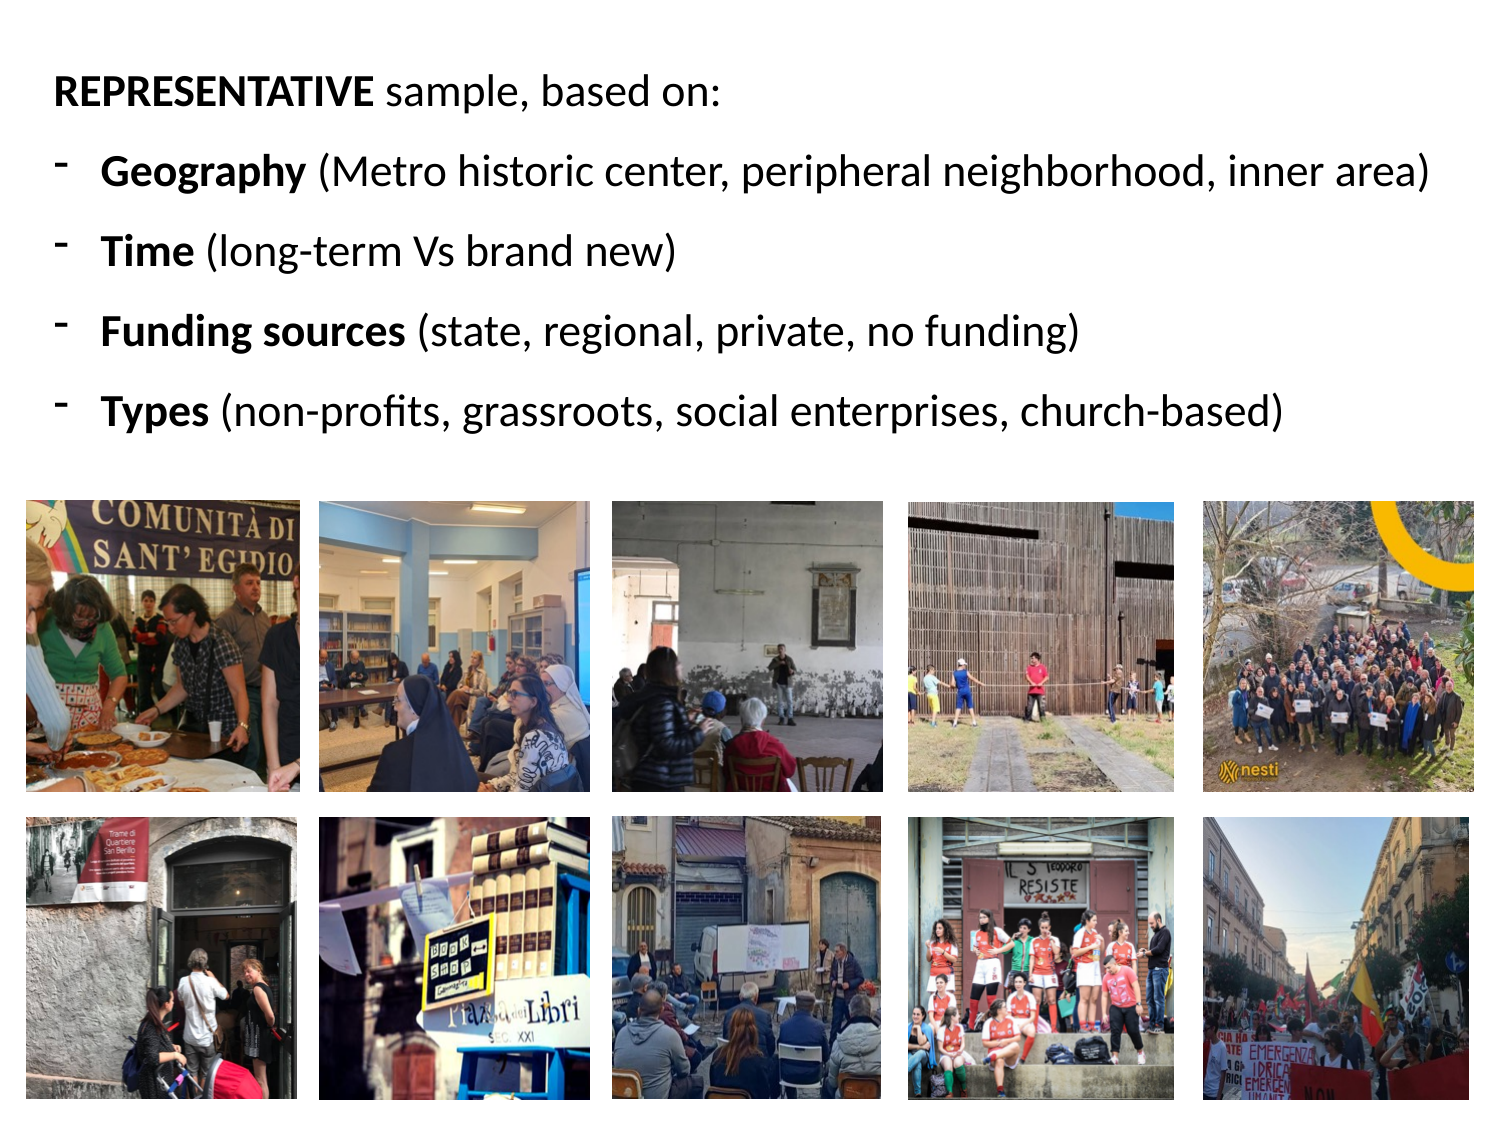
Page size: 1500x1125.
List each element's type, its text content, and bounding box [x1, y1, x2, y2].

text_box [26, 500, 1474, 1100]
text_box REPRESENTATIVE sample, based on: Geography (Metro historic center, peripheral neighborhood, inner area) Time (long-term Vs brand new) Funding sources (state, regional, private, no funding) Types (non-profits, grassroots, social enterprises, church-based) [38, 53, 1461, 443]
